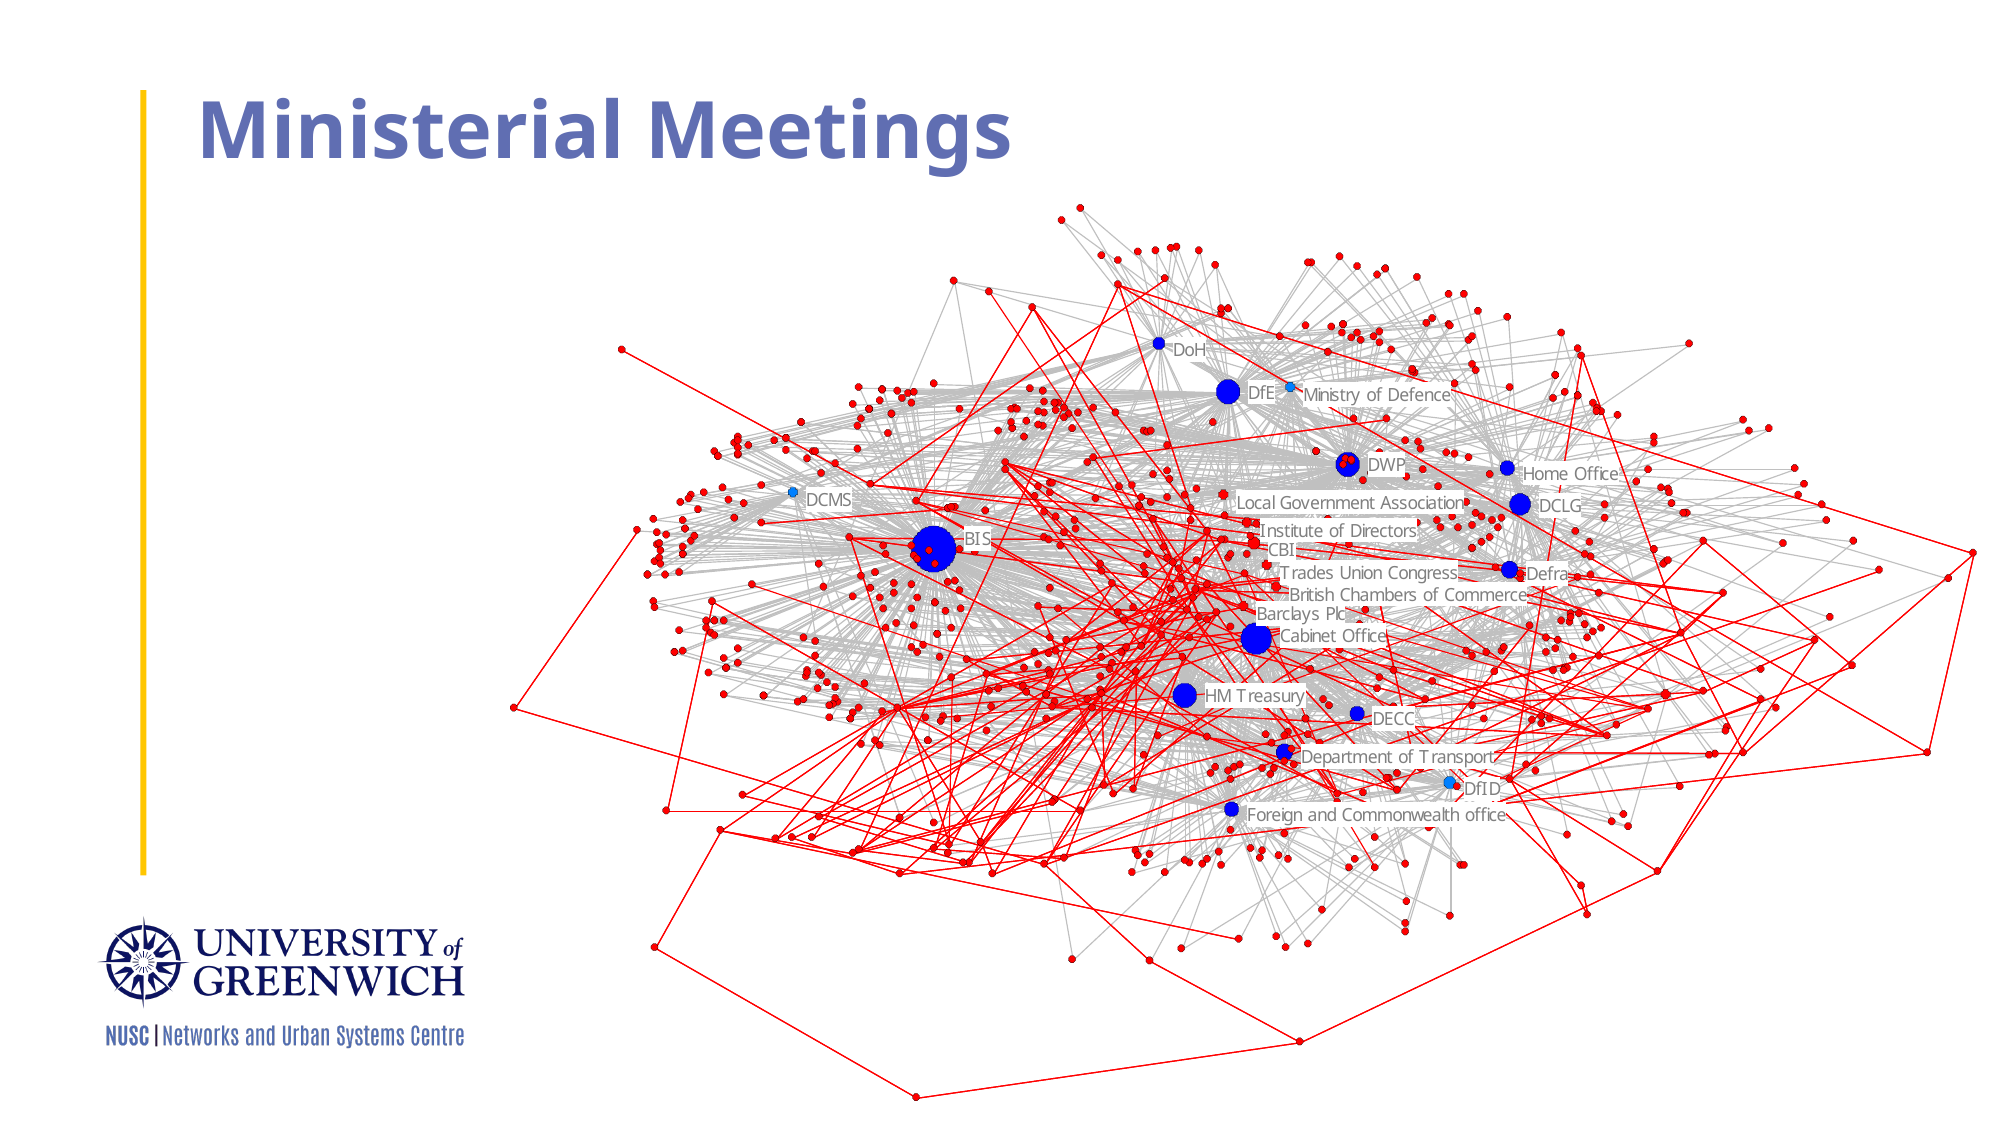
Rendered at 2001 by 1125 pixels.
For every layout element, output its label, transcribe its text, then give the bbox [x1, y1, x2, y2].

title Ministerial Meetings [196, 90, 1851, 256]
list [489, 182, 2000, 1125]
